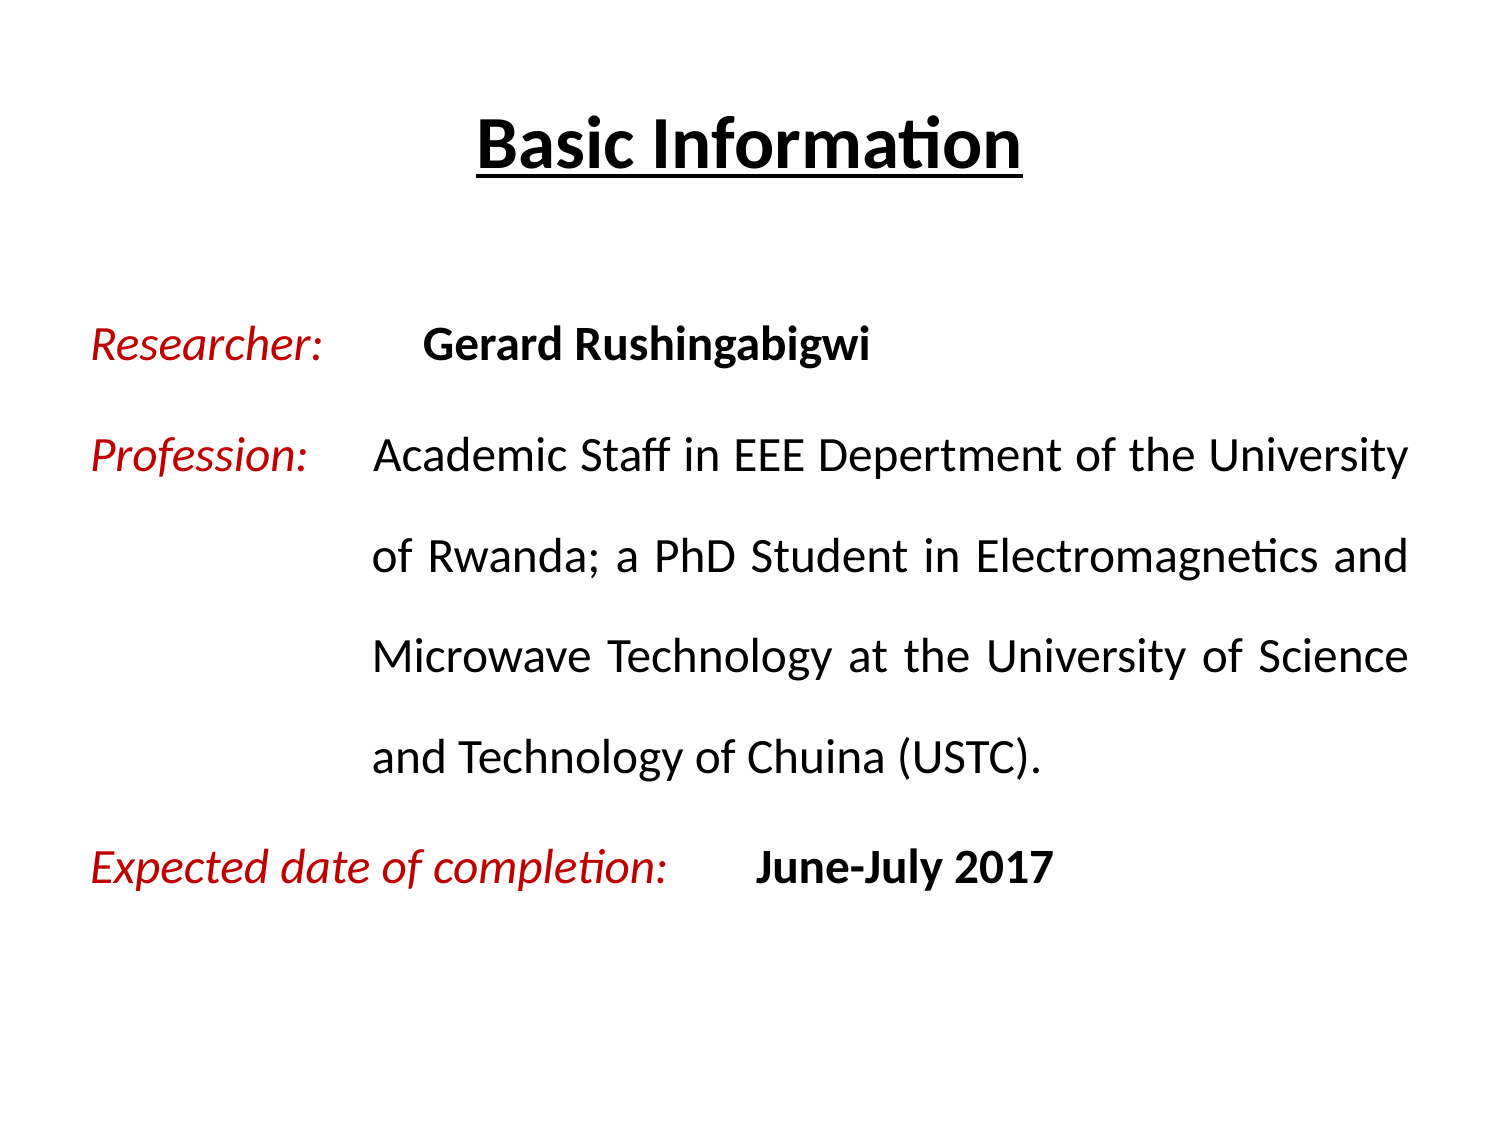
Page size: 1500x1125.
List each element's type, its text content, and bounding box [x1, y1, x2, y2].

title Basic Information [75, 45, 1425, 233]
list Researcher: Gerard Rushingabigwi Profession: Academic Staff in EEE Depertment of the University of Rwanda; a PhD Student in Electromagnetics and Microwave Technology at the University of Science and Technology of Chuina (USTC). Expected date of completion: June-July 2017 [75, 262, 1425, 1005]
